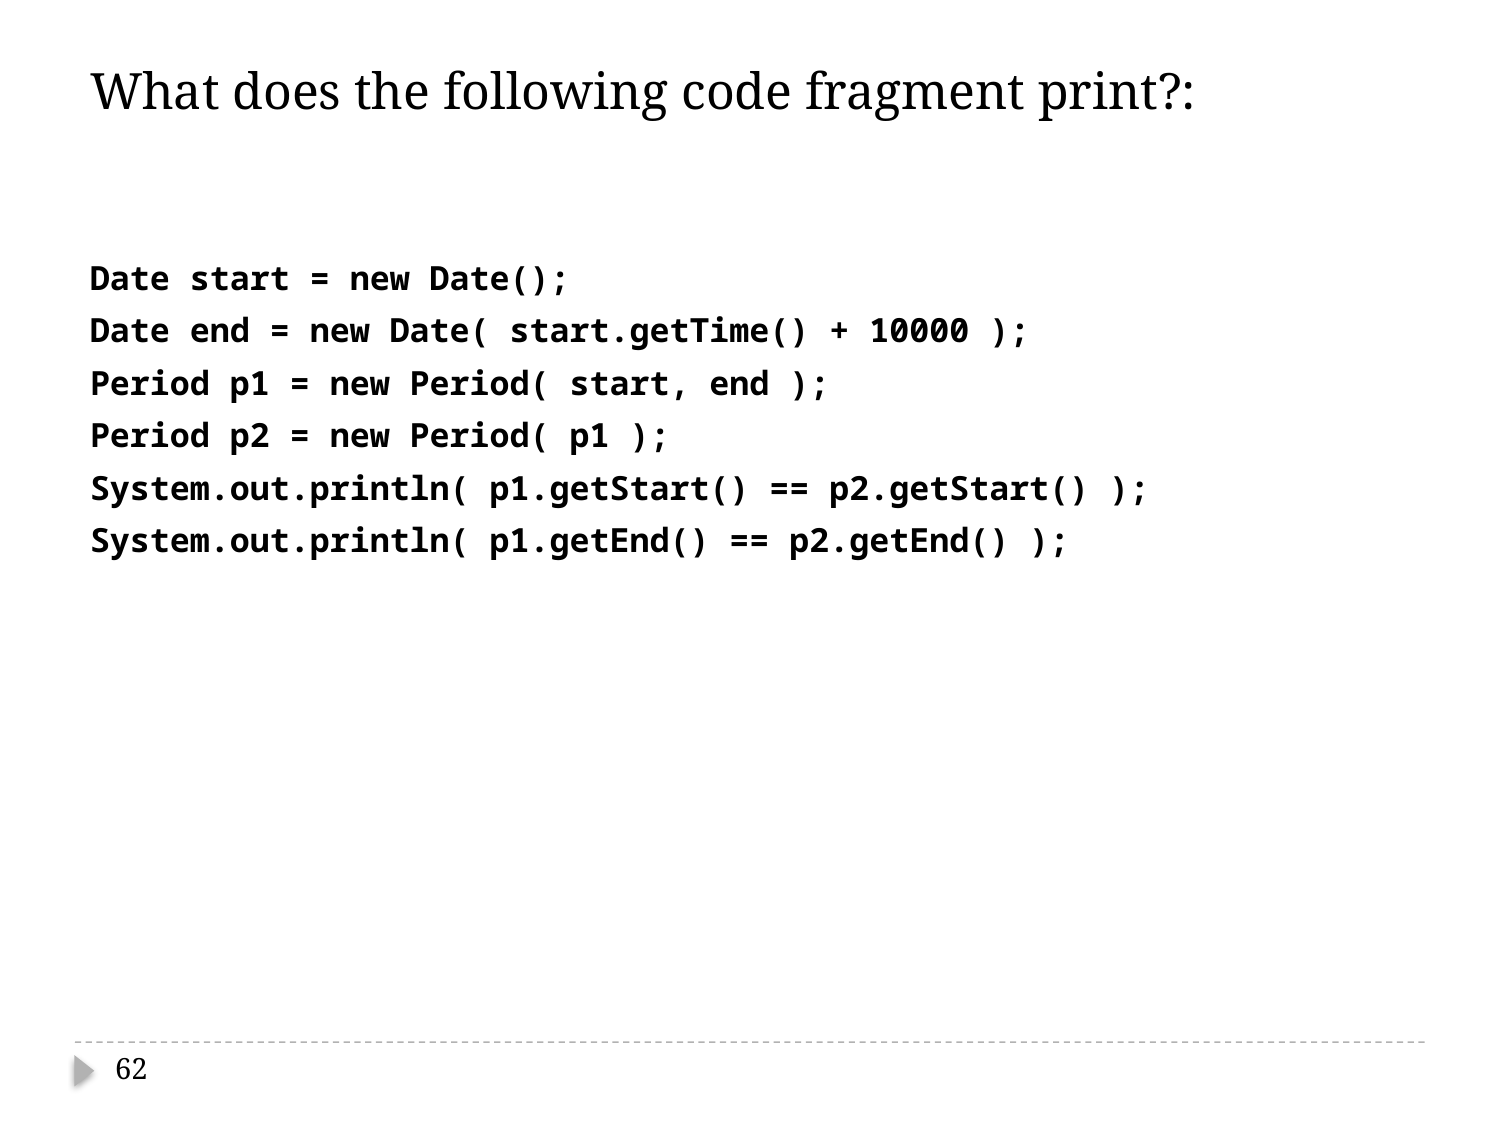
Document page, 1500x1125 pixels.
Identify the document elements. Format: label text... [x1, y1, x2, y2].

slide_number 62 [100, 1042, 426, 1103]
list What does the following code fragment print?: Date start = new Date(); Date end = new Date( start.getTime() + 10000 ); Period p1 = new Period( start, end ); Period p2 = new Period( p1 ); System.out.println( p1.getStart() == p2.getStart() ); System.out.println( p1.getEnd() == p2.getEnd() ); [74, 51, 1426, 1011]
